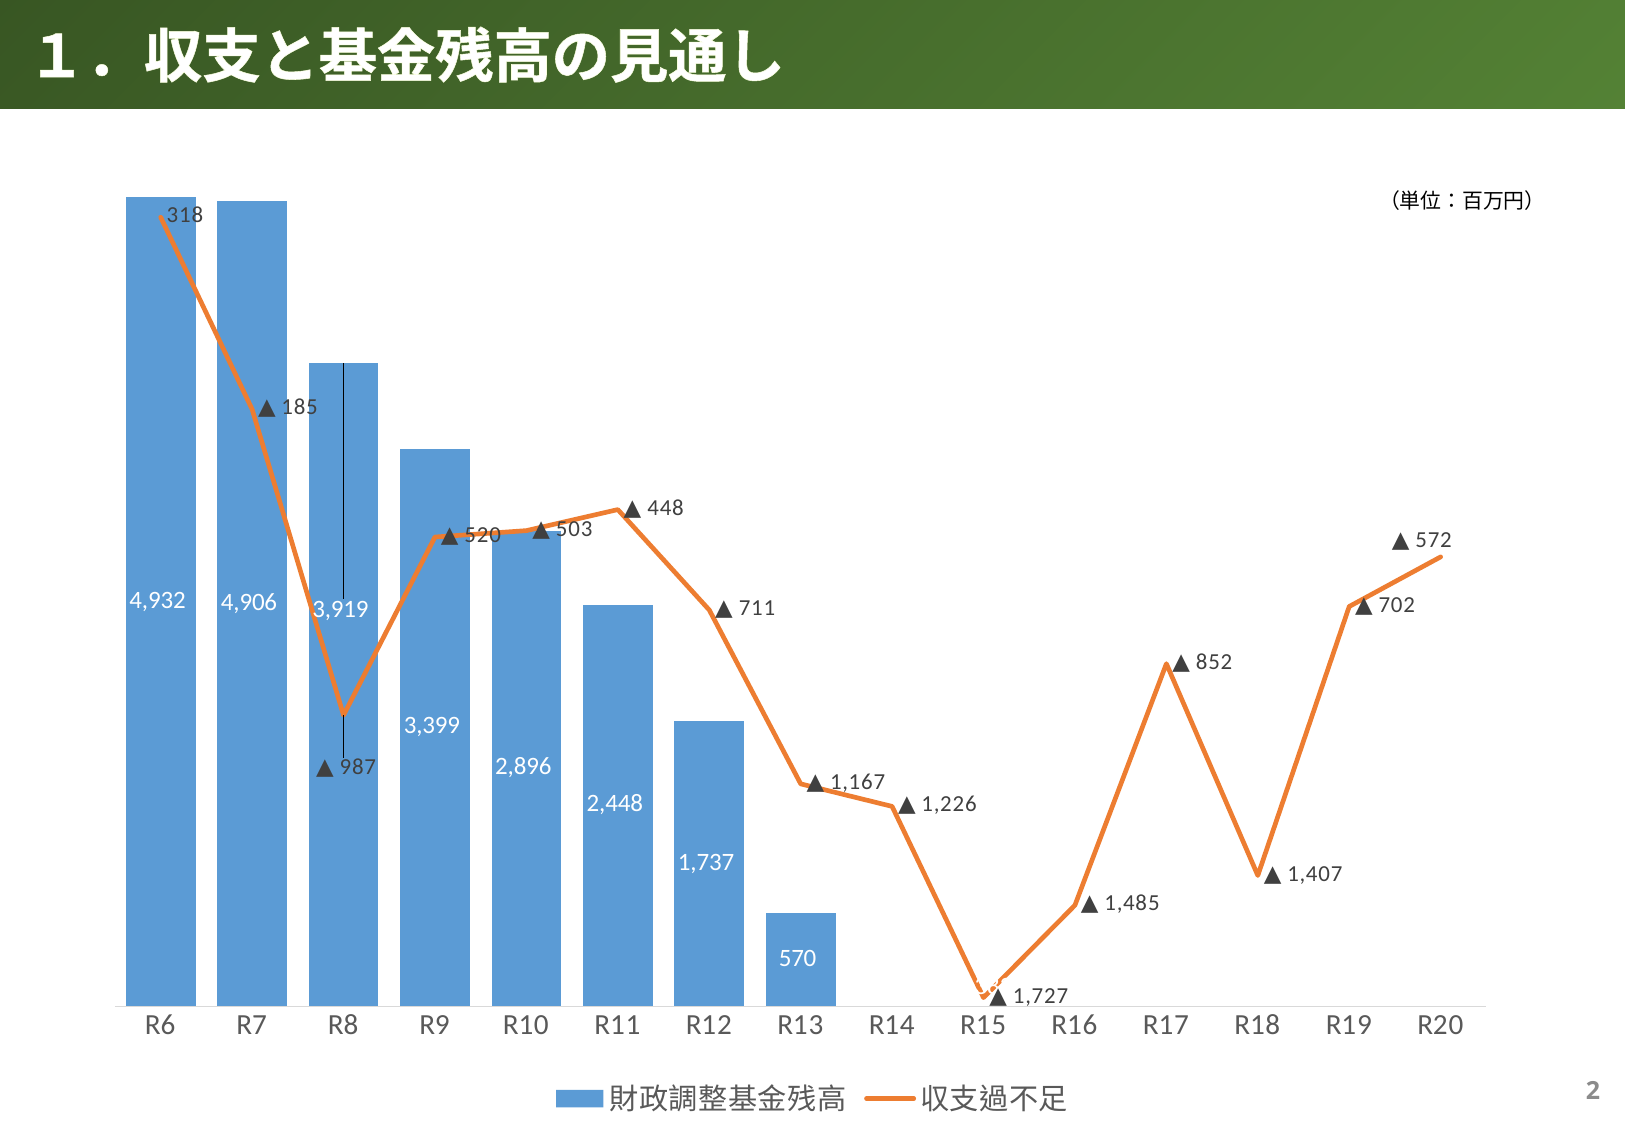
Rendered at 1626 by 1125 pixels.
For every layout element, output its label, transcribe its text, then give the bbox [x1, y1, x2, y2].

text_box [0, 0, 1625, 110]
chart [0, 151, 1625, 1125]
text_box １．収支と基金残高の見通し [12, 11, 1621, 97]
